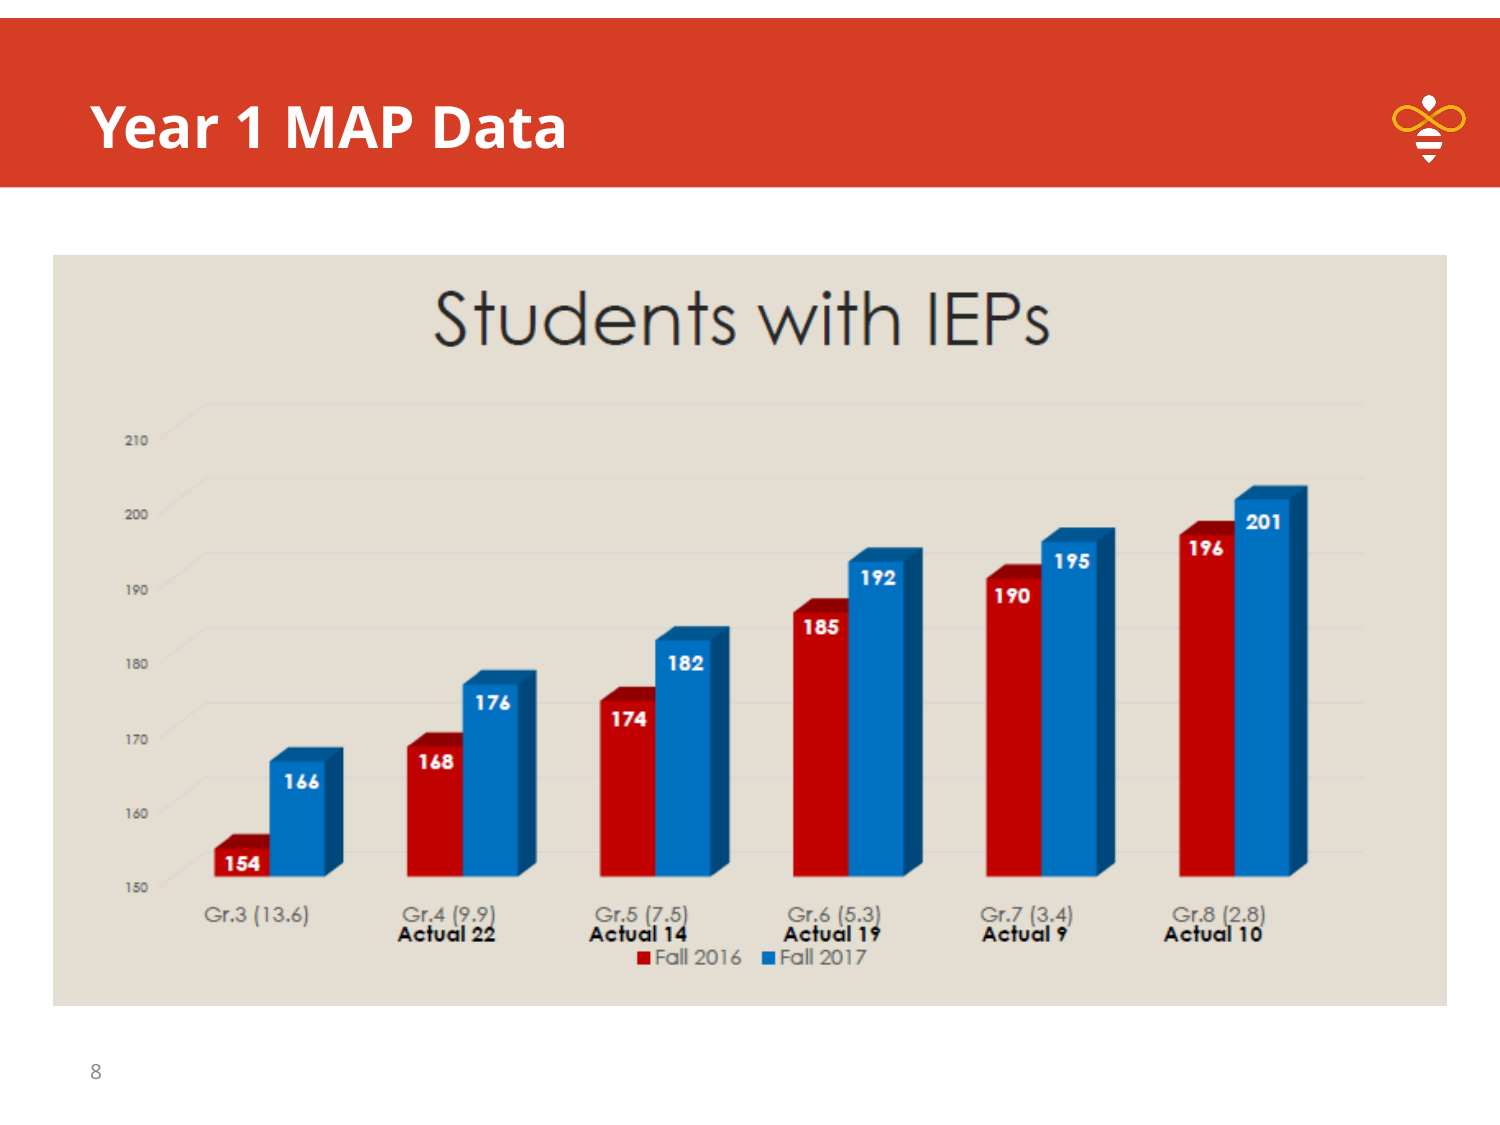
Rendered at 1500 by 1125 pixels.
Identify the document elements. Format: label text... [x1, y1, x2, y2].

slide_number 8 [75, 1042, 171, 1103]
picture [1392, 95, 1466, 163]
title Year 1 MAP Data [75, 45, 1277, 168]
picture [53, 255, 1447, 1007]
